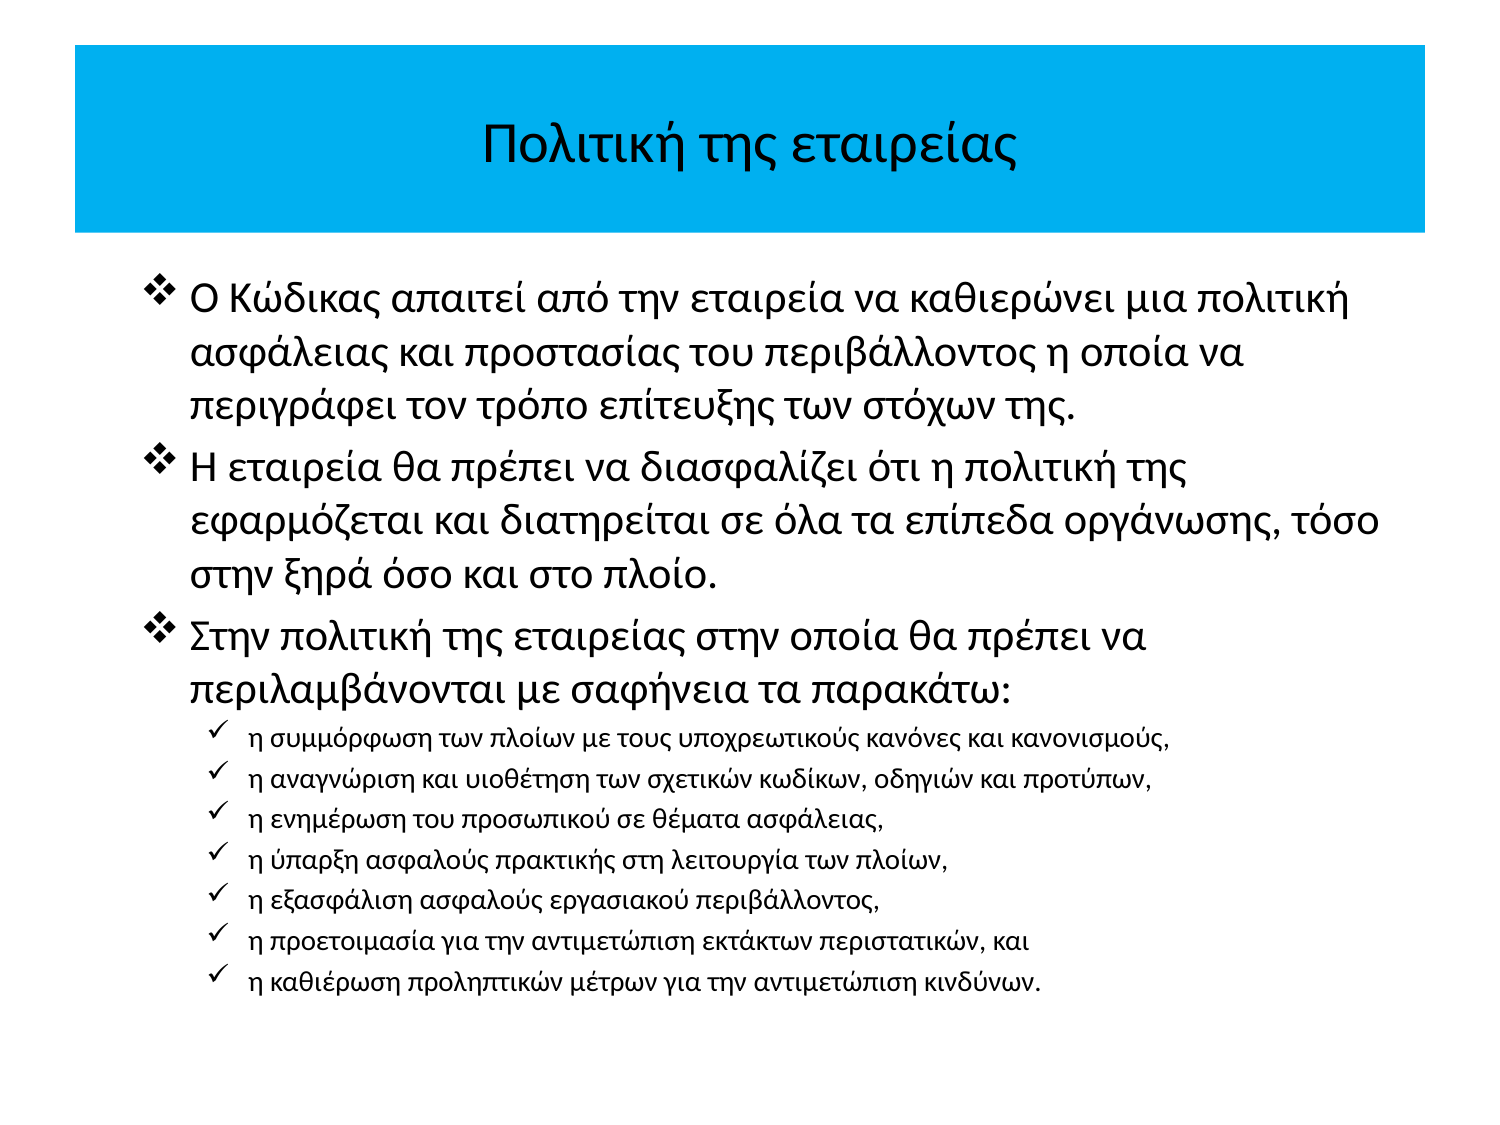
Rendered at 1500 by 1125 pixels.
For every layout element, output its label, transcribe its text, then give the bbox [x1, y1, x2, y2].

list Ο Κώδικας απαιτεί από την εταιρεία να καθιερώνει μια πολιτική ασφάλειας και προστασίας του περιβάλλοντος η οποία να περιγράφει τον τρόπο επίτευξης των στόχων της. Η εταιρεία θα πρέπει να διασφαλίζει ότι η πολιτική της εφαρμόζεται και διατηρείται σε όλα τα επίπεδα οργάνωσης, τόσο στην ξηρά όσο και στο πλοίο. Στην πολιτική της εταιρείας στην οποία θα πρέπει να περιλαμβάνονται με σαφήνεια τα παρακάτω: η συμμόρφωση των πλοίων με τους υποχρεωτικούς κανόνες και κανονισμούς, η αναγνώριση και υιοθέτηση των σχετικών κωδίκων, οδηγιών και προτύπων, η ενημέρωση του προσωπικού σε θέματα ασφάλειας, η ύπαρξη ασφαλούς πρακτικής στη λειτουργία των πλοίων, η εξασφάλιση ασφαλούς εργασιακού περιβάλλοντος, η προετοιμασία για την αντιμετώπιση εκτάκτων περιστατικών, και η καθιέρωση προληπτικών μέτρων για την αντιμετώπιση κινδύνων. [125, 260, 1441, 1008]
title Πολιτική της εταιρείας [75, 45, 1425, 233]
